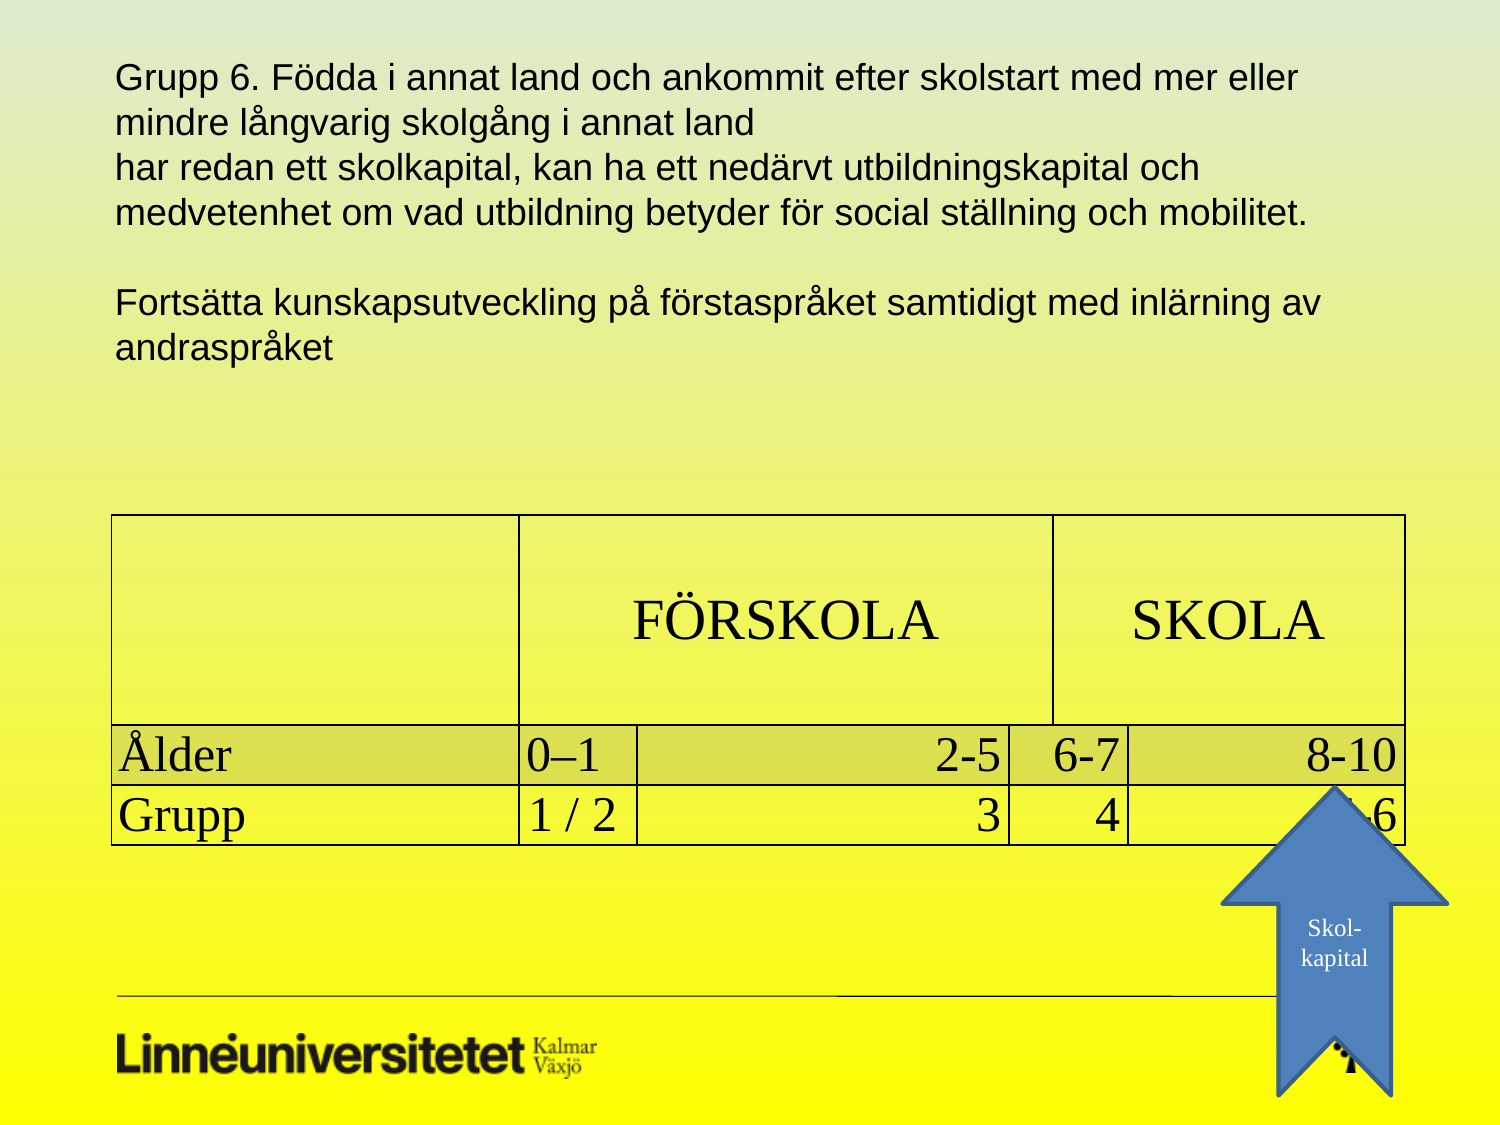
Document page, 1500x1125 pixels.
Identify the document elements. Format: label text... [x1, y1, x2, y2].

table_header [112, 516, 518, 724]
table_header SKOLA [1054, 516, 1404, 724]
table_header FÖRSKOLA [520, 516, 1052, 724]
table_cell Ålder [112, 726, 518, 784]
table_cell 5-6 [1129, 786, 1331, 844]
table_cell 1 / 2 [520, 786, 636, 844]
table_cell 2-5 [638, 726, 1008, 784]
picture [117, 1033, 597, 1079]
text_box Grupp 6. Födda i annat land och ankommit efter skolstart med mer eller mindre långvarig skolgång i annat land har redan ett skolkapital, kan ha ett nedärvt utbildningskapital och medvetenhet om vad utbildning betyder för social ställning och mobilitet. Fortsätta kunskapsutveckling på förstaspråket samtidigt med inlärning av andraspråket [100, 45, 1400, 376]
table_cell 0–1 [520, 726, 636, 784]
picture [1333, 1042, 1365, 1073]
text_box Skol- kapital [1220, 784, 1450, 1098]
table_cell 6-7 [1010, 726, 1127, 784]
title [78, 75, 1429, 942]
table_cell 3 [638, 786, 1008, 844]
table_cell 8-10 [1129, 726, 1404, 784]
table_cell 5-6 [1338, 786, 1404, 844]
table_cell 4 [1010, 786, 1127, 844]
table_cell Grupp [112, 786, 518, 844]
